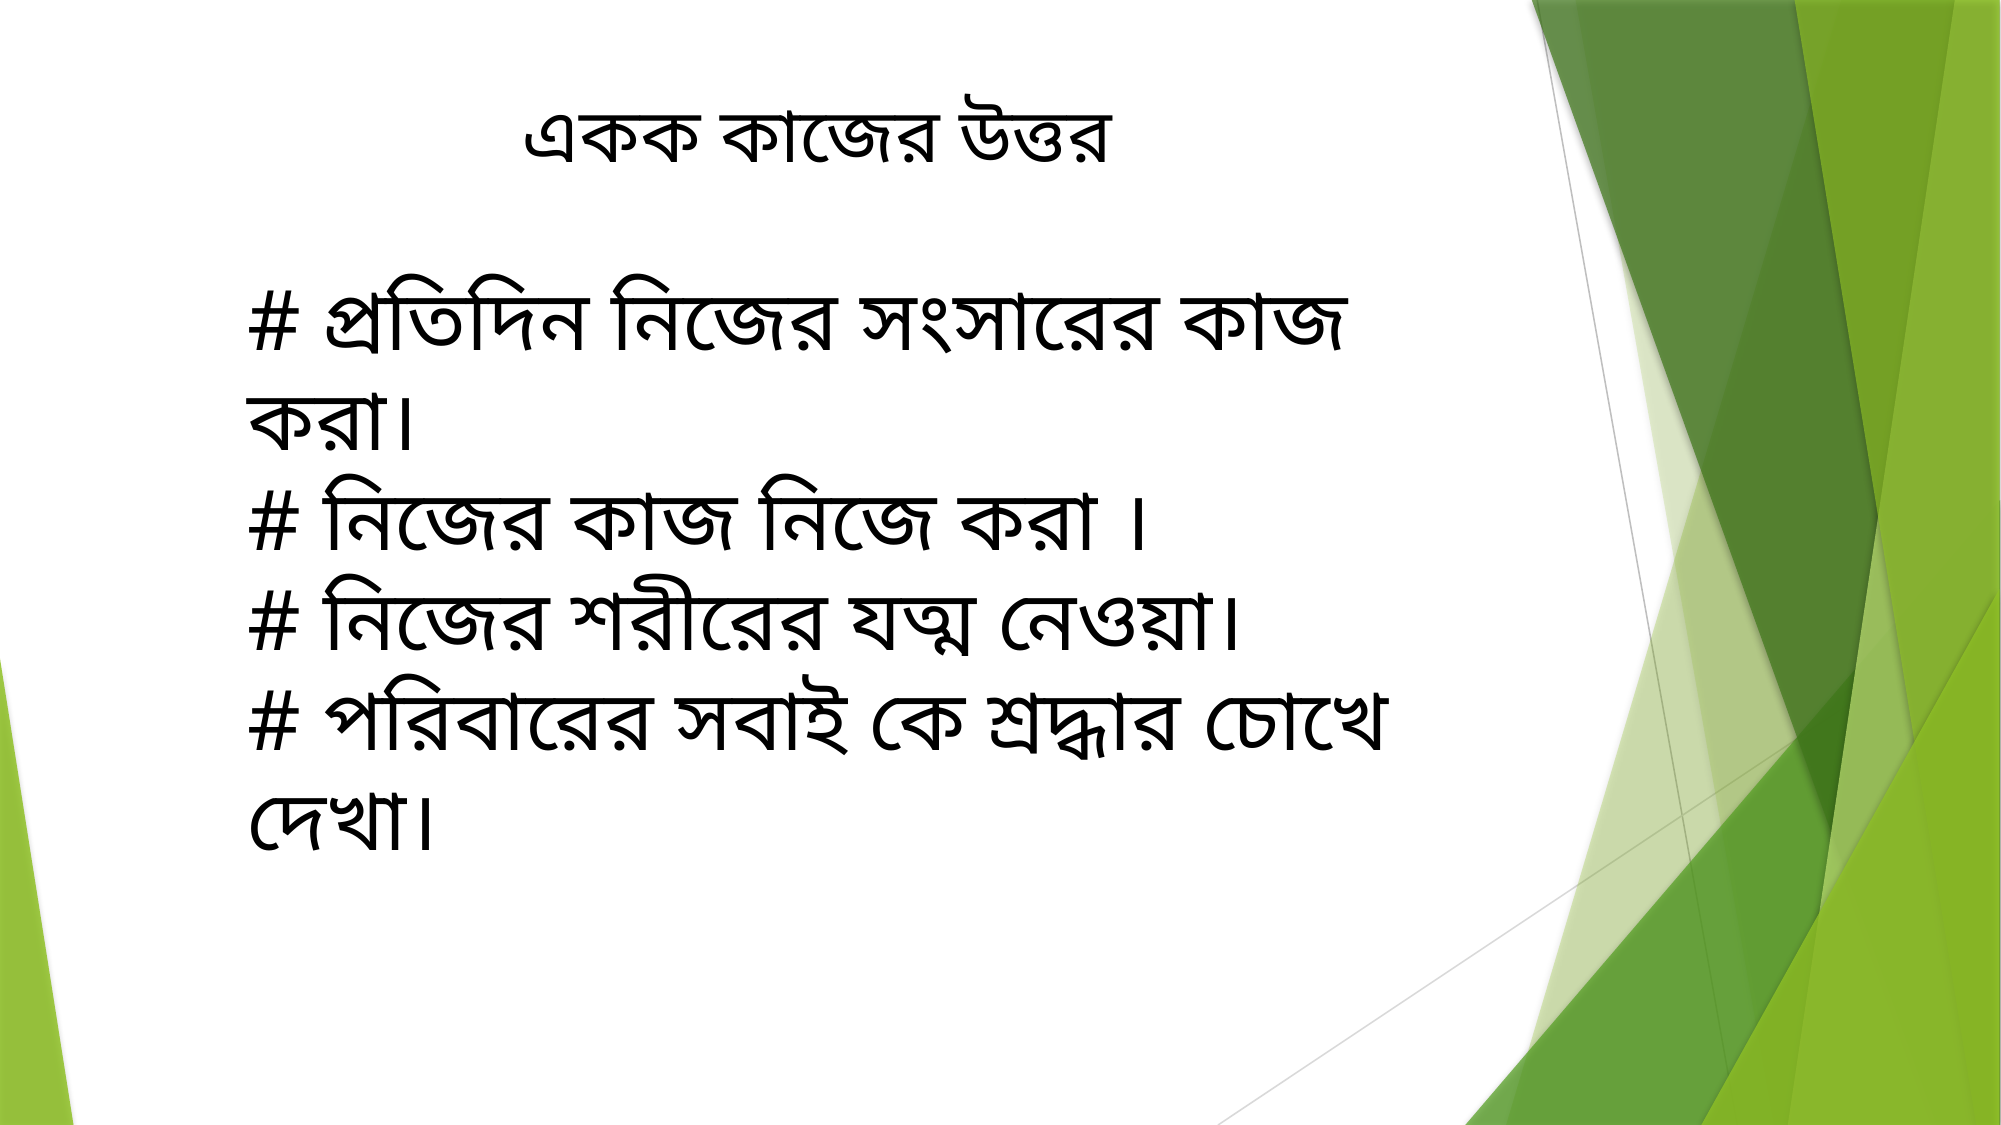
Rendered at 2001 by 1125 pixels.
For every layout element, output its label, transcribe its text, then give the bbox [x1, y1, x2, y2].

text_box # প্রতিদিন নিজের সংসারের কাজ করা। # নিজের কাজ নিজে করা । # নিজের শরীরের যত্ম নেওয়া। # পরিবারের সবাই কে শ্রদ্ধার চোখে দেখা। [232, 259, 1518, 875]
text_box একক কাজের উত্তর [508, 80, 1205, 186]
